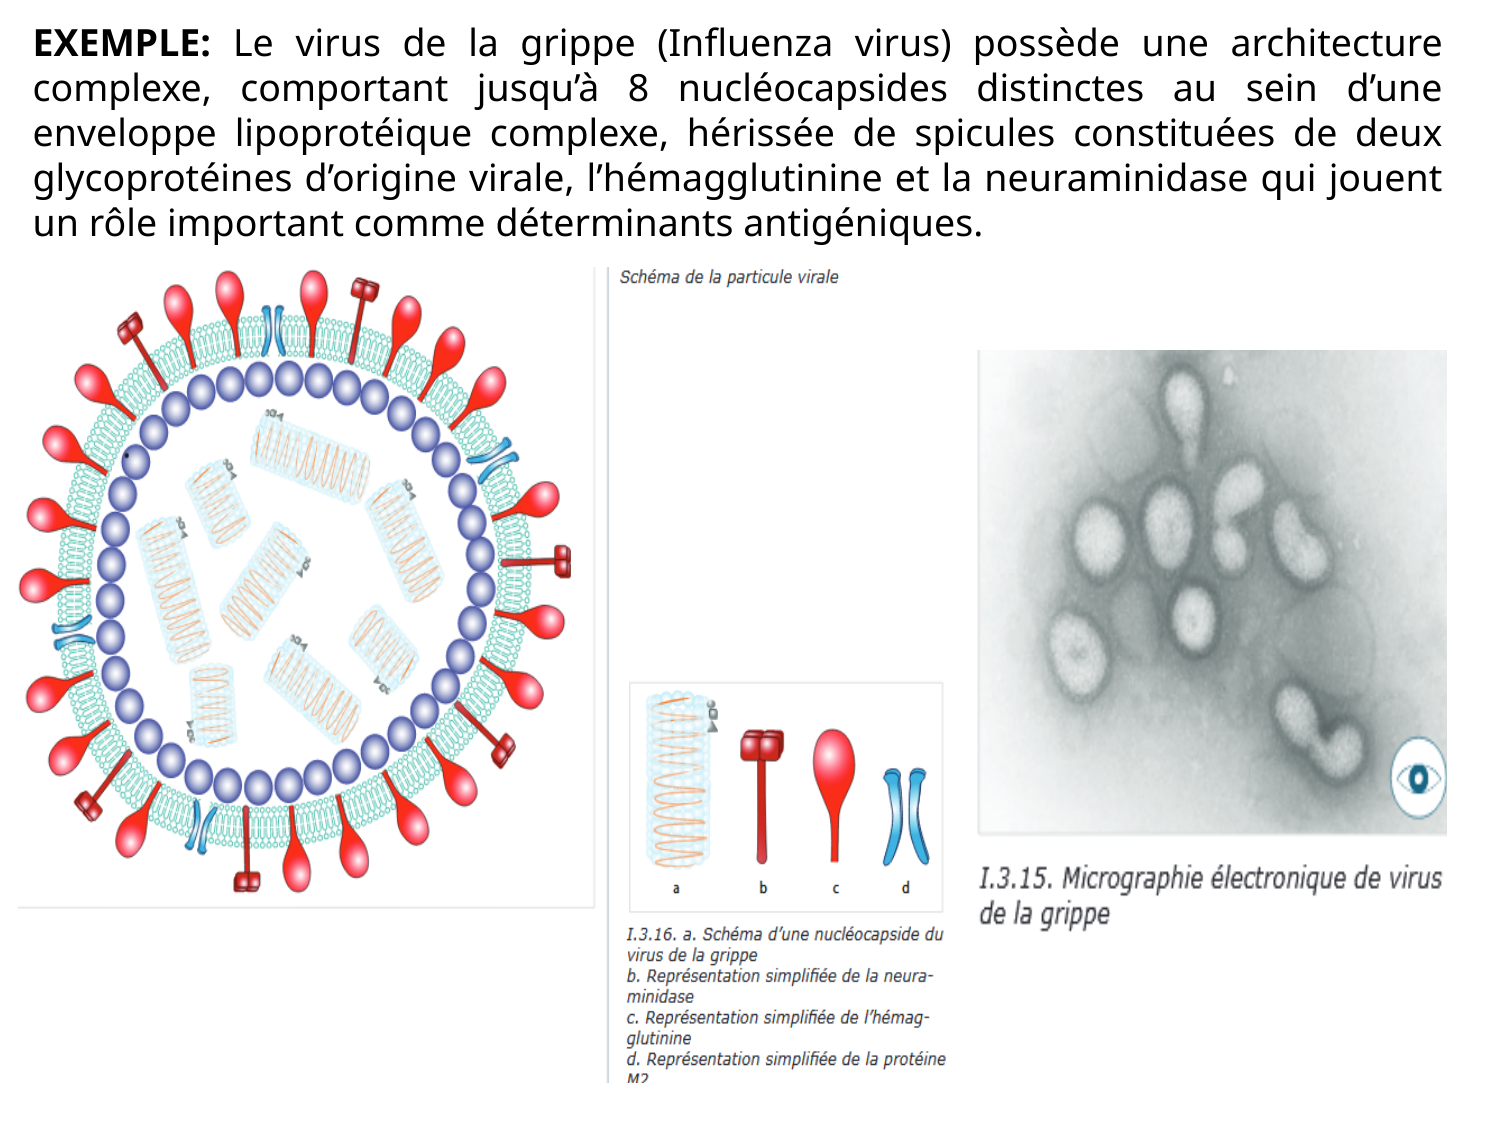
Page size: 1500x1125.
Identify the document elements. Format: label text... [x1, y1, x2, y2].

picture [17, 266, 951, 1083]
picture [974, 349, 1448, 941]
text_box EXEMPLE: Le virus de la grippe (Influenza virus) possède une architecture complexe, comportant jusqu’à 8 nucléocapsides distinctes au sein d’une enveloppe lipoprotéique complexe, hérissée de spicules constituées de deux glycoprotéines d’origine virale, l’hémagglutinine et la neuraminidase qui jouent un rôle important comme déterminants antigéniques. [17, 11, 1459, 252]
